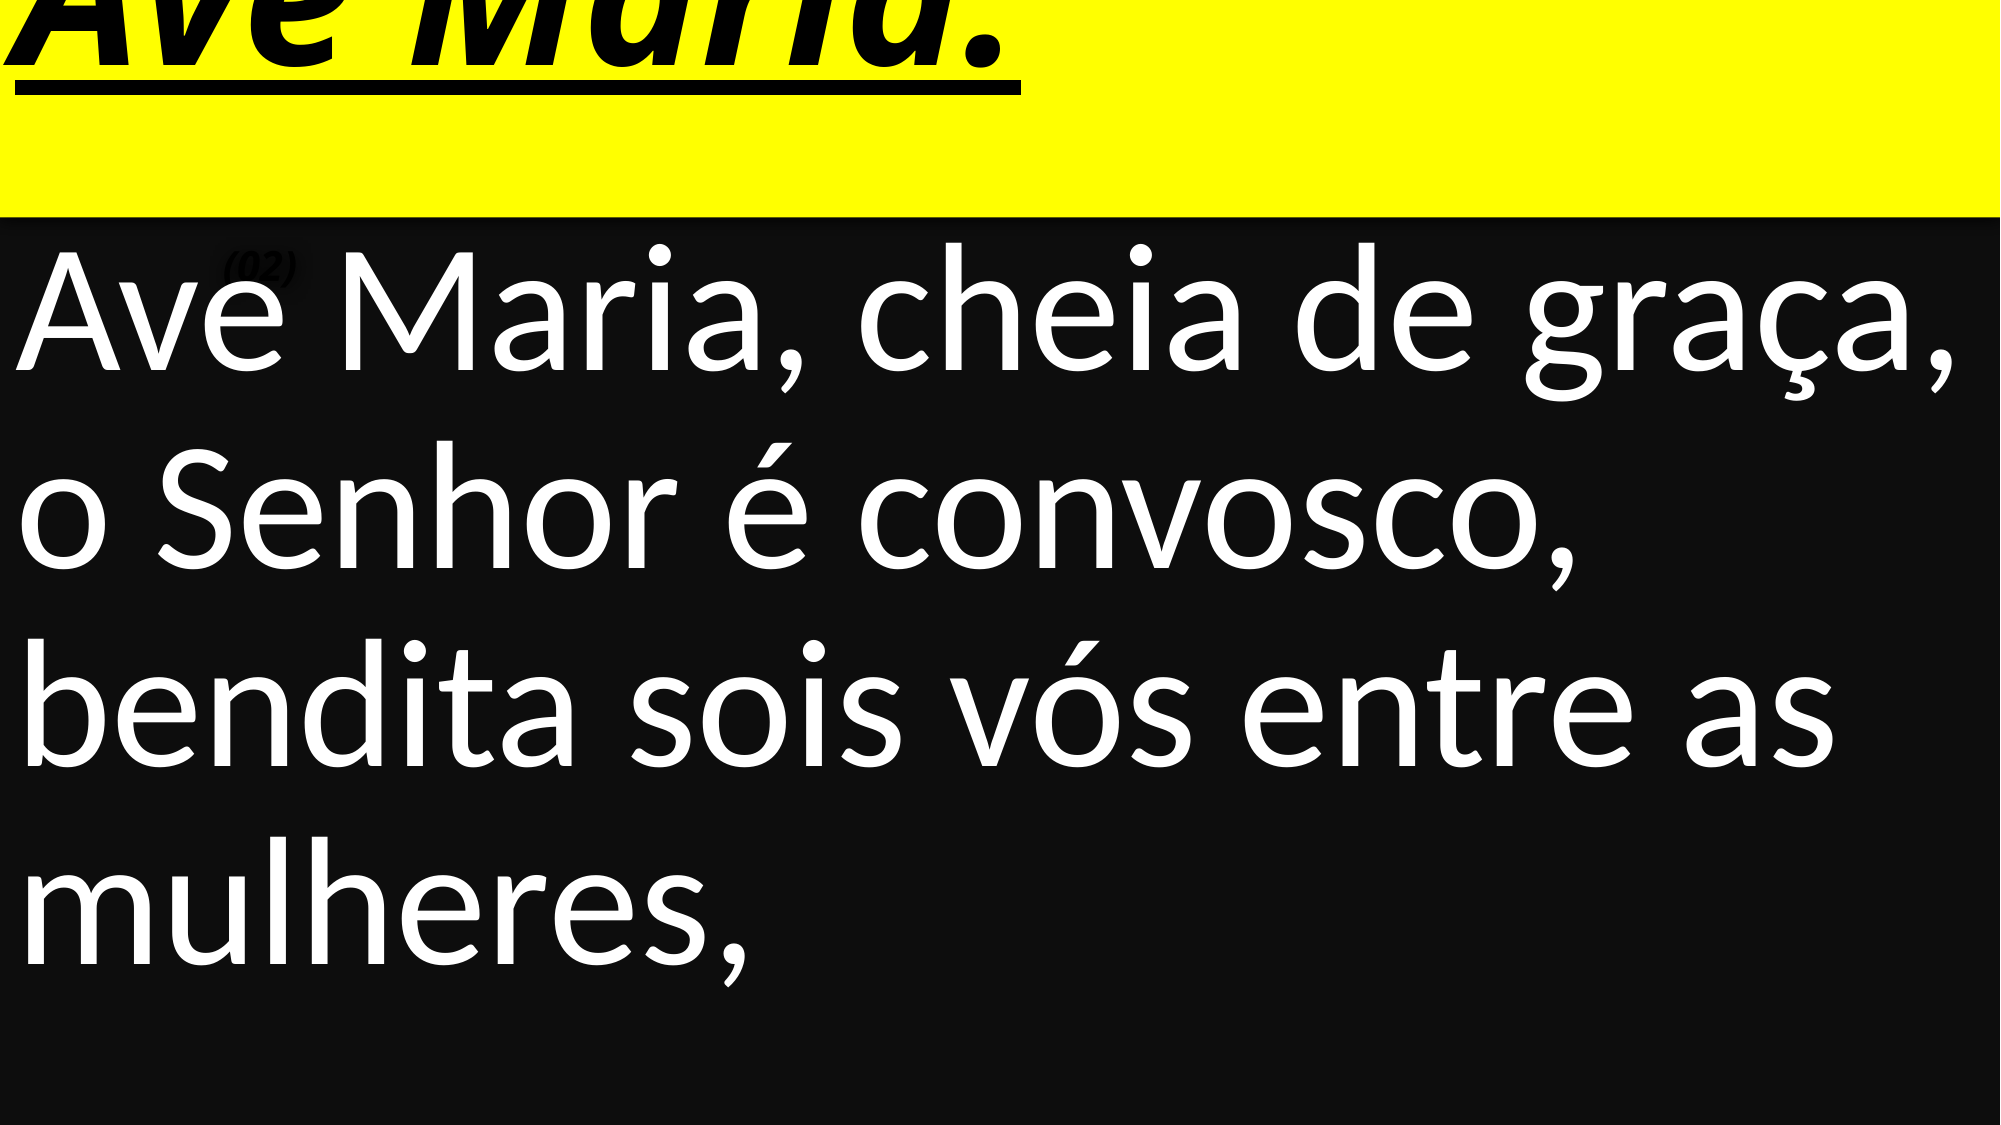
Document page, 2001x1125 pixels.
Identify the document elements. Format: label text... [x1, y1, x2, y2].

list Ave Maria, cheia de graça, o Senhor é convosco, bendita sois vós entre as mulheres, [0, 204, 2000, 1125]
title Ave Maria: (02) [0, 0, 2000, 204]
